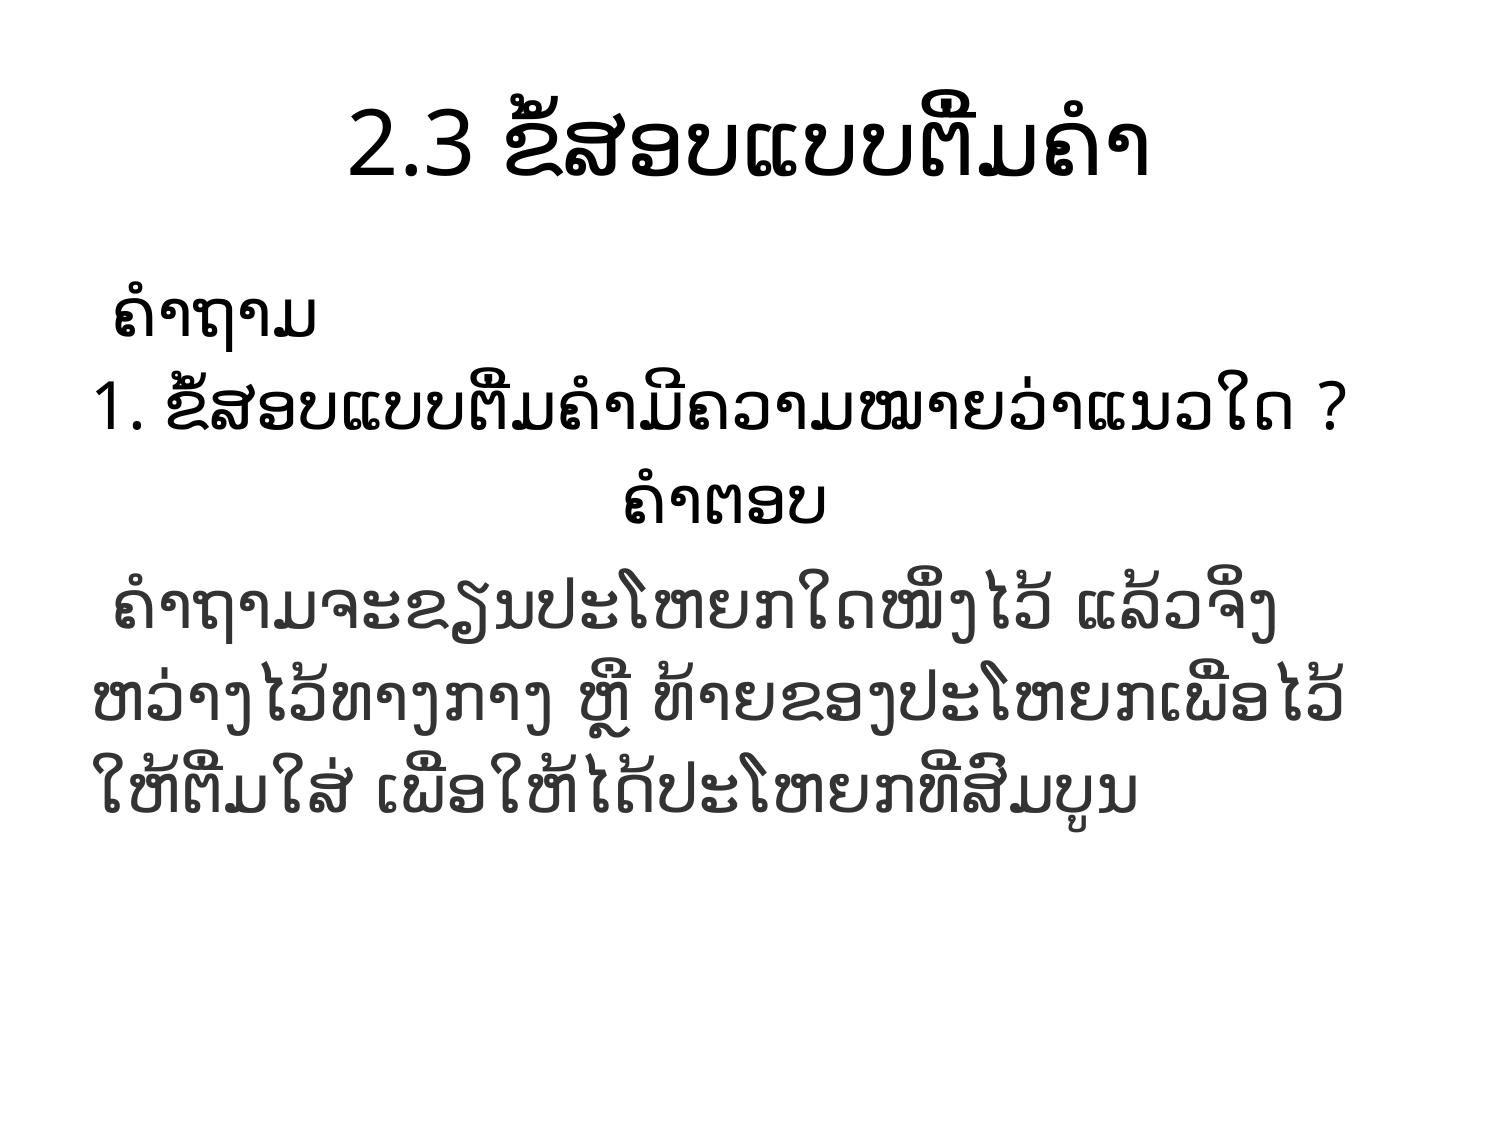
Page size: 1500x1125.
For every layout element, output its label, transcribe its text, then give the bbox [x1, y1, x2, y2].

title 2.3 ຂໍ້ສອບແບບຕື່ມຄຳ [75, 45, 1425, 233]
list ຄໍາຖາມ 1. ຂໍ້ສອບແບບຕື່ມຄຳມີຄວາມໝາຍວ່າແນວໃດ ? ຄໍາຕອບ ຄຳຖາມຈະຂຽນປະໂຫຍກໃດໜຶ່ງໄວ້ ແລ້ວຈິ່ງຫວ່າງໄວ້ທາງກາງ ຫຼື ທ້າຍຂອງປະໂຫຍກເພື່ອໄວ້ໃຫ້ຕື່ມໃສ່ ເພື່ອໃຫ້ໄດ້ປະໂຫຍກທີ່ສົມບູນ [75, 262, 1425, 1005]
